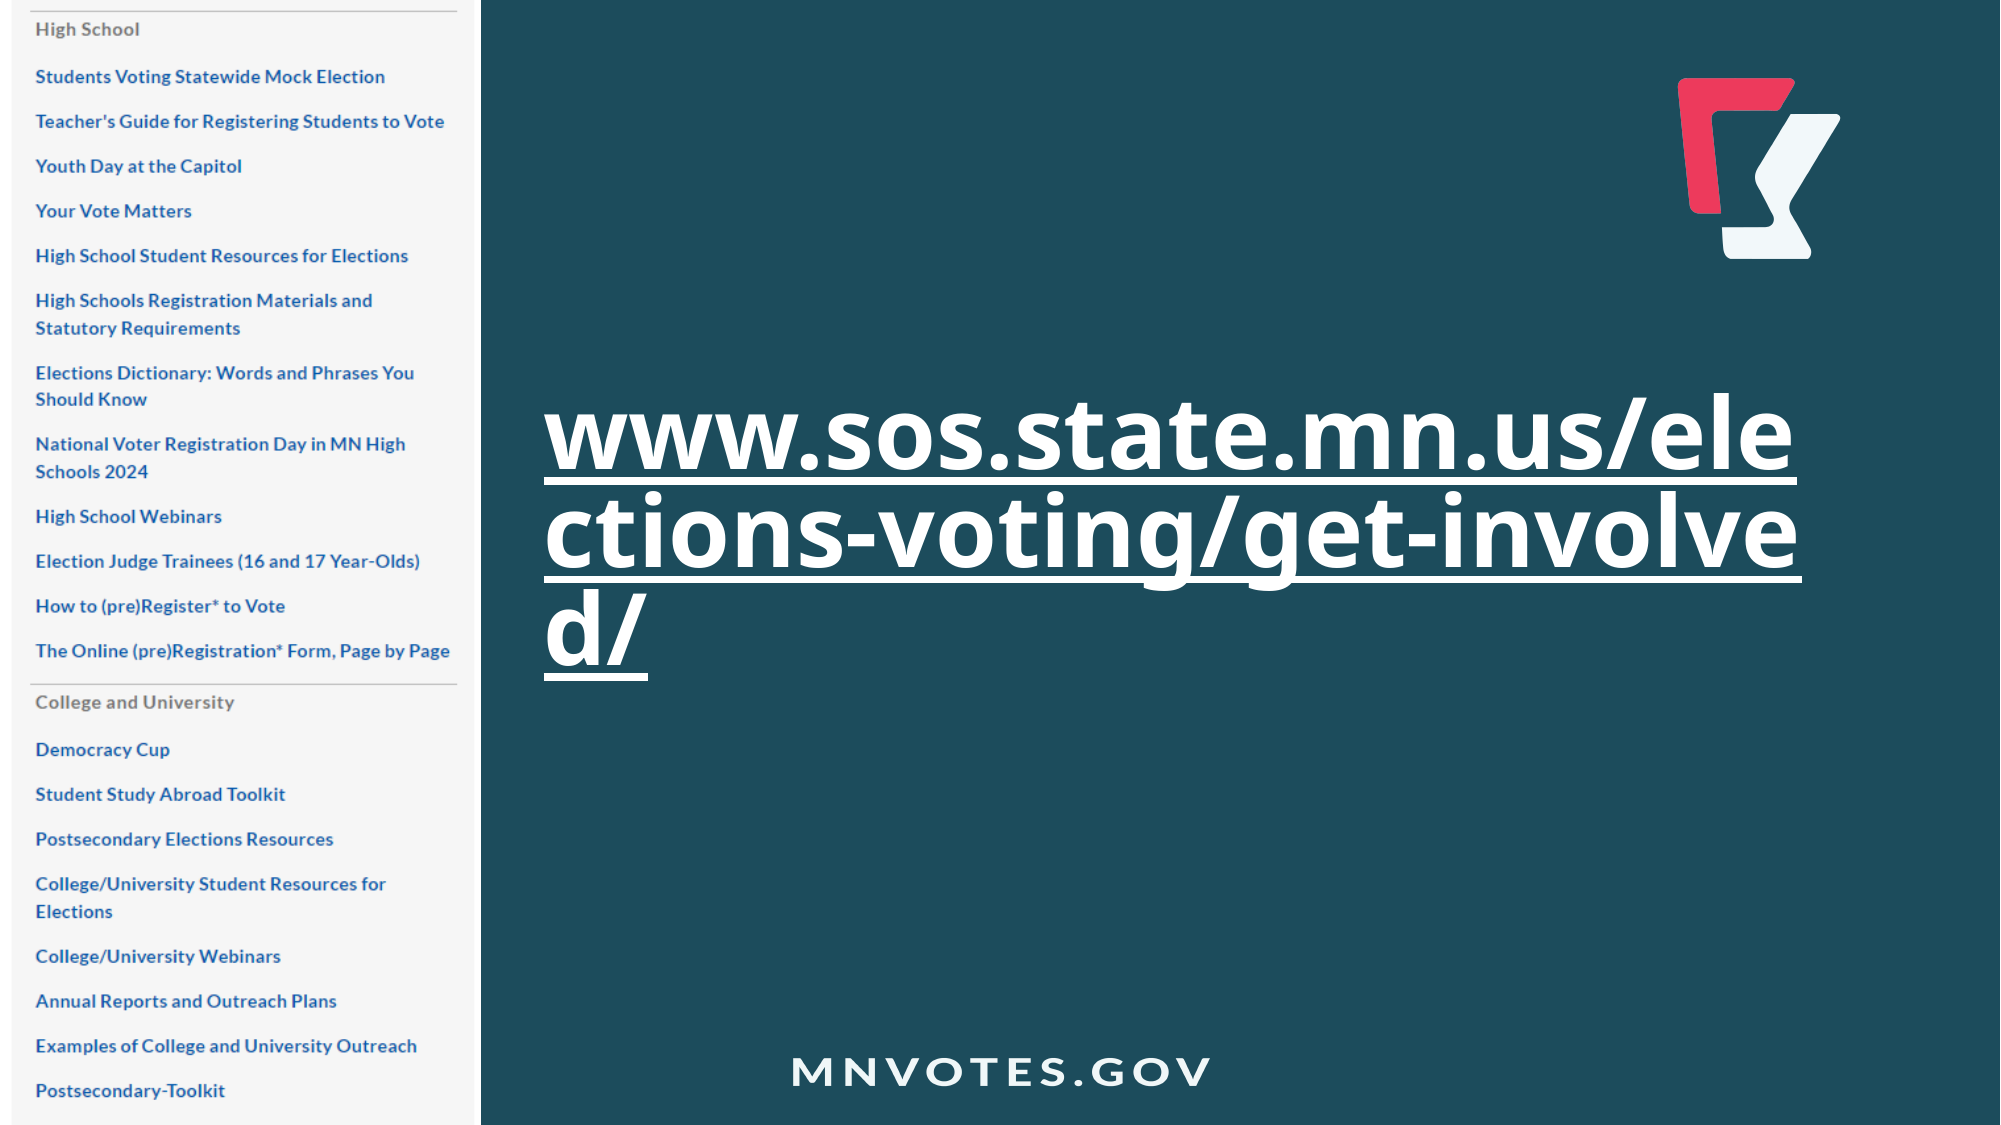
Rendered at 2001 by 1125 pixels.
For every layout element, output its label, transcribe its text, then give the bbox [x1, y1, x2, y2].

picture [758, 1026, 1242, 1118]
picture [1637, 33, 1881, 304]
picture [0, 0, 481, 1125]
title www.sos.state.mn.us/elections-voting/get-involved/ [528, 327, 1840, 647]
